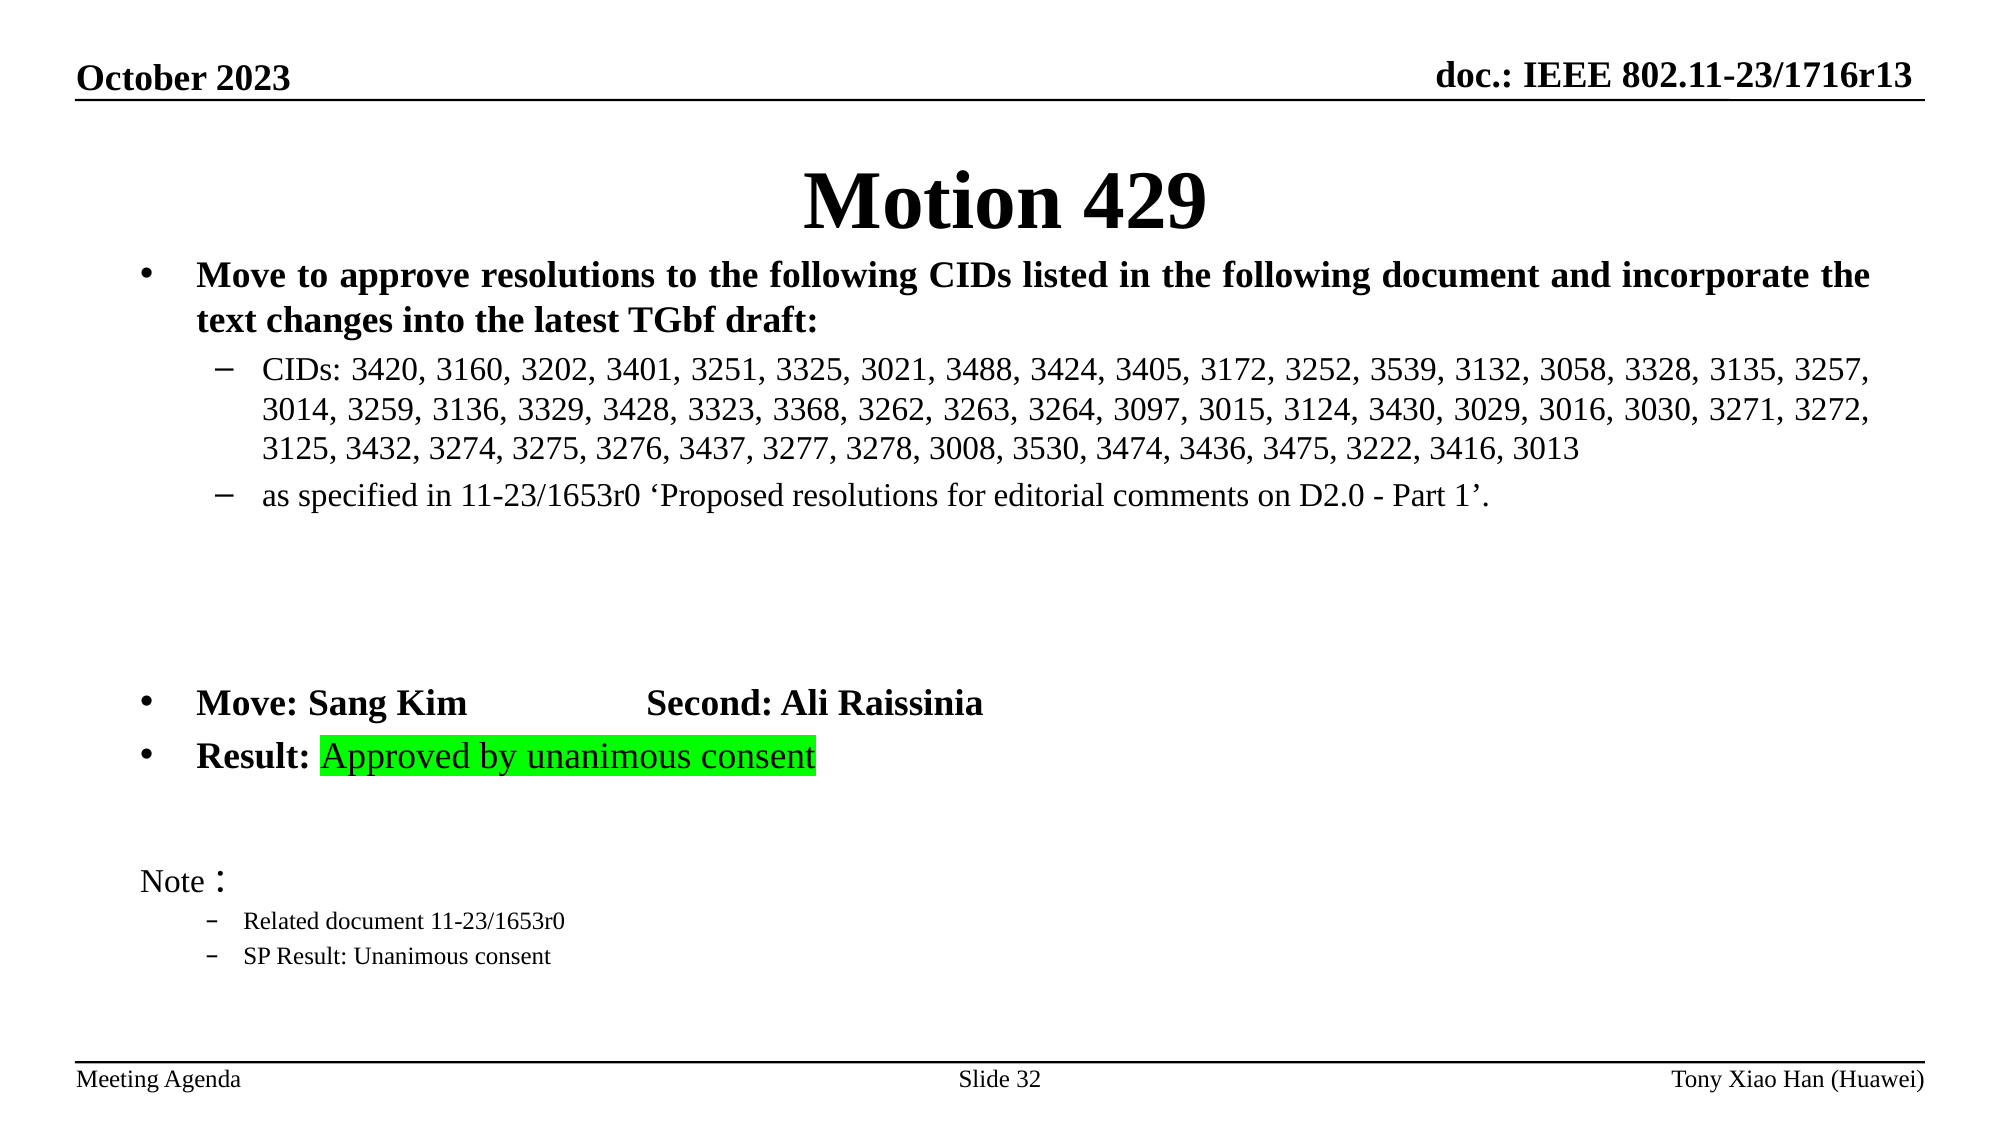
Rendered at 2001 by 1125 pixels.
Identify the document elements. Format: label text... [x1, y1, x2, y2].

text_box Motion 429 [368, 137, 1644, 212]
text_box Move to approve resolutions to the following CIDs listed in the following document and incorporate the text changes into the latest TGbf draft: CIDs: 3420, 3160, 3202, 3401, 3251, 3325, 3021, 3488, 3424, 3405, 3172, 3252, 3539, 3132, 3058, 3328, 3135, 3257, 3014, 3259, 3136, 3329, 3428, 3323, 3368, 3262, 3263, 3264, 3097, 3015, 3124, 3430, 3029, 3016, 3030, 3271, 3272, 3125, 3432, 3274, 3275, 3276, 3437, 3277, 3278, 3008, 3530, 3474, 3436, 3475, 3222, 3416, 3013 as specified in 11-23/1653r0 ‘Proposed resolutions for editorial comments on D2.0 - Part 1’. Move: Sang Kim Second: Ali Raissinia Result: Approved by unanimous consent Note： Related document 11-23/1653r0 SP Result: Unanimous consent [125, 212, 1888, 988]
